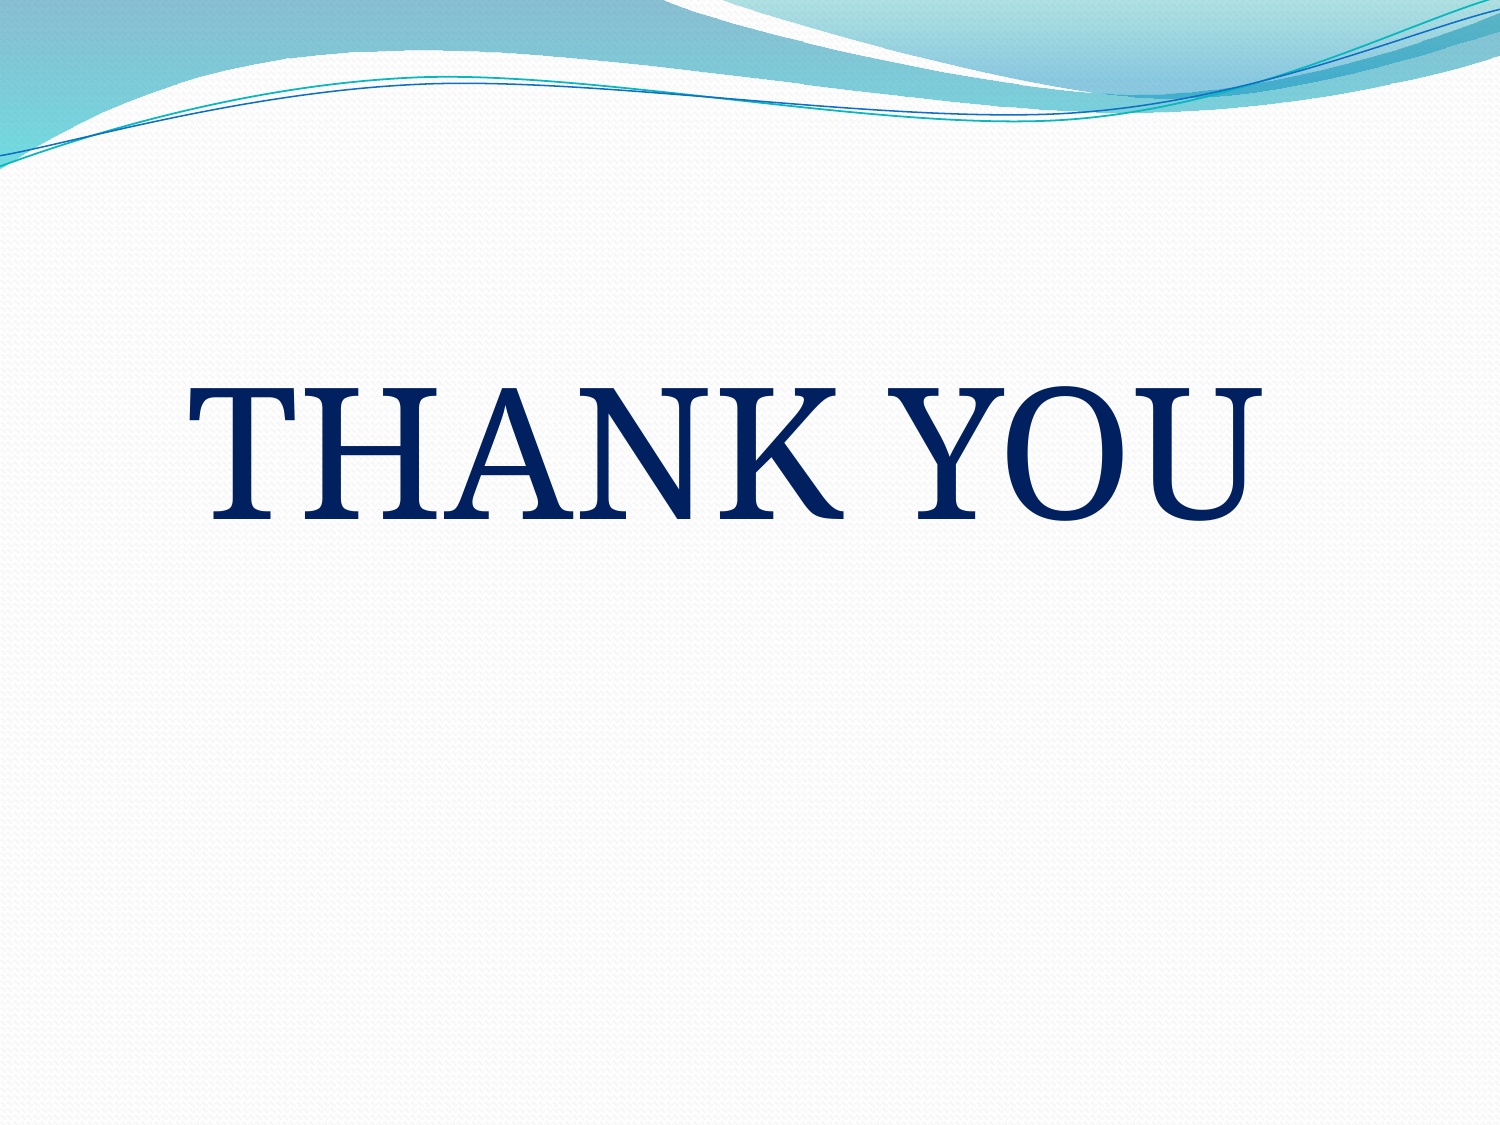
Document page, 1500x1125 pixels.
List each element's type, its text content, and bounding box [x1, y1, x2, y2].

list THANK YOU [75, 0, 1425, 1005]
